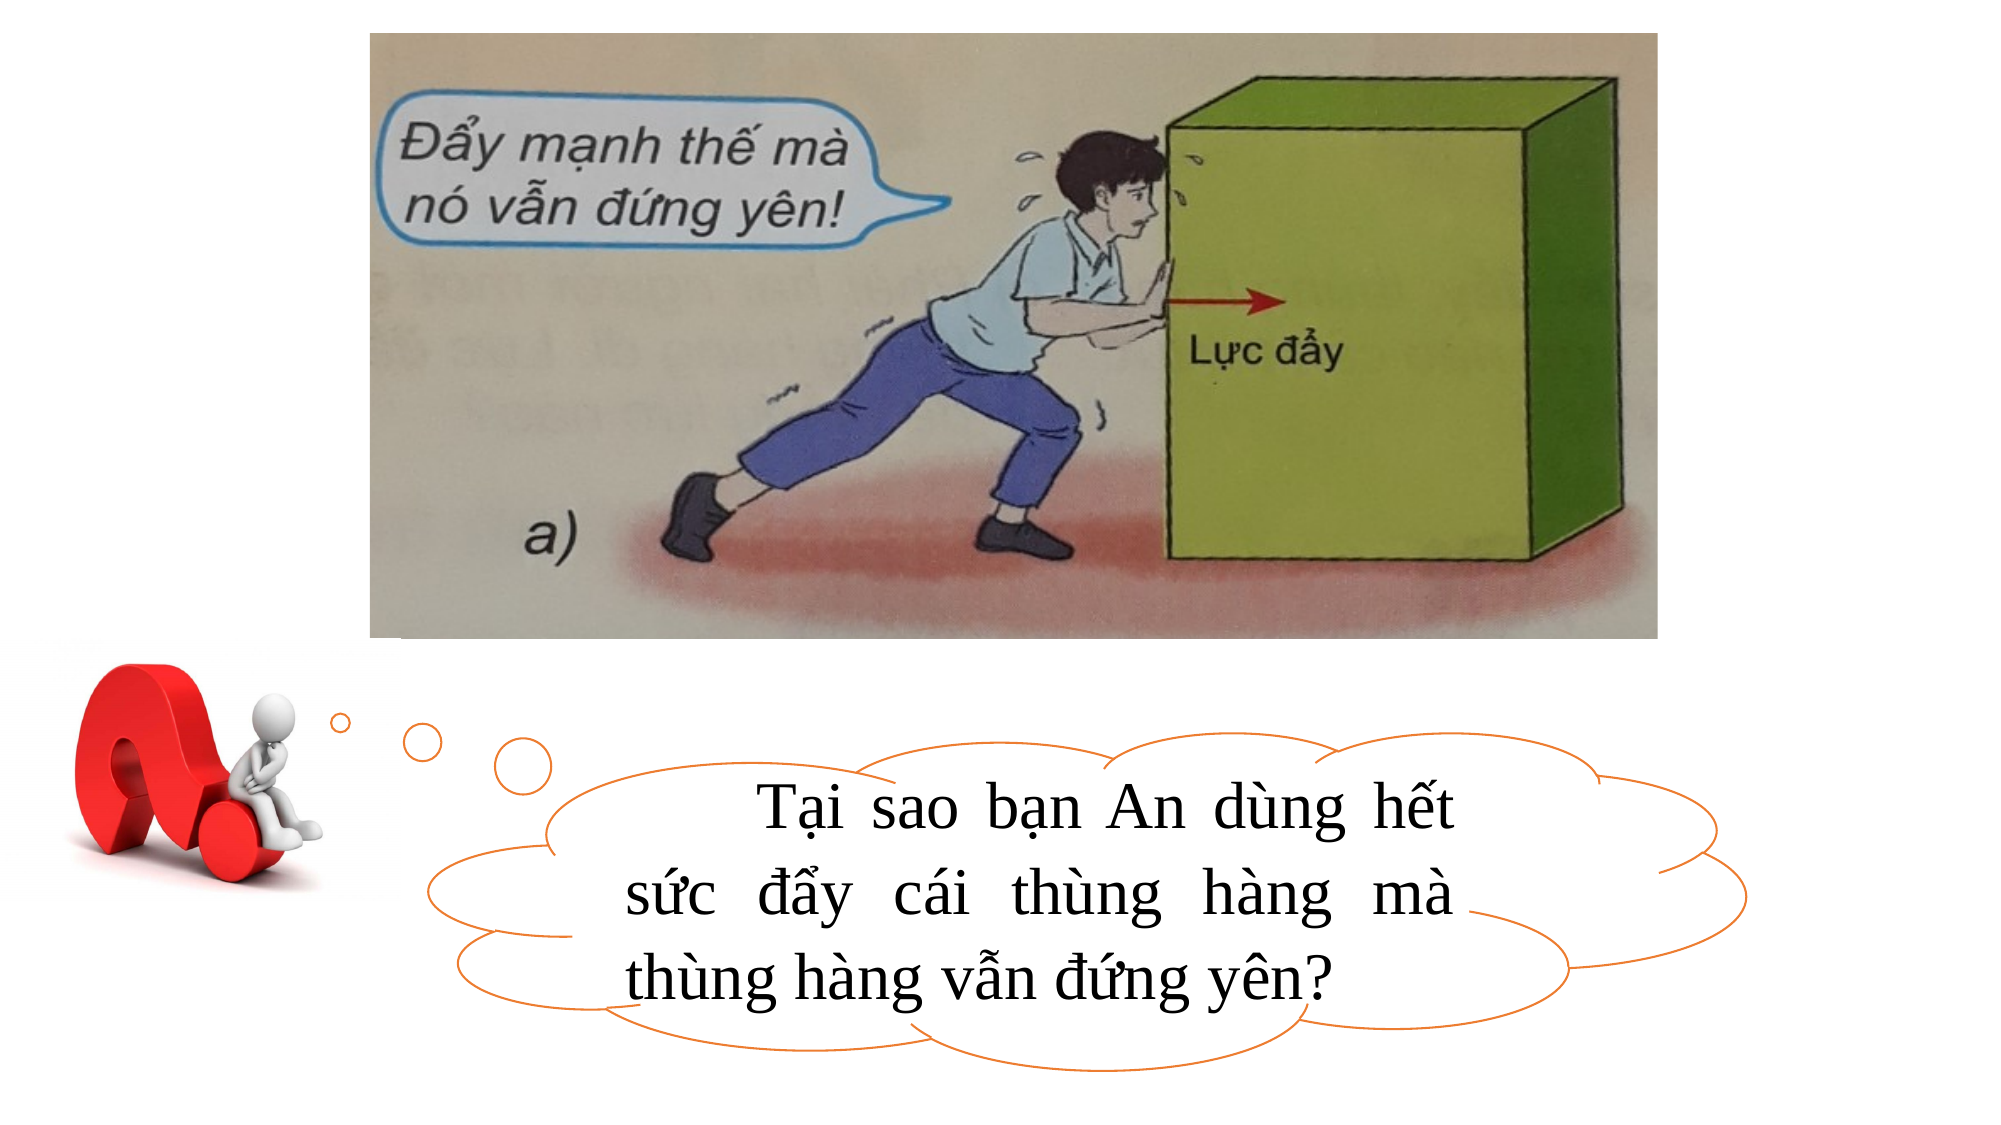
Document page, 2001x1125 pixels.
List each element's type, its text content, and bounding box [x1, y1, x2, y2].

picture [0, 33, 1658, 901]
text_box Tại sao bạn An dùng hết sức đẩy cái thùng hàng mà thùng hàng vẫn đứng yên? [402, 722, 443, 763]
text_box Tại sao bạn An dùng hết sức đẩy cái thùng hàng mà thùng hàng vẫn đứng yên? [427, 732, 1748, 1072]
